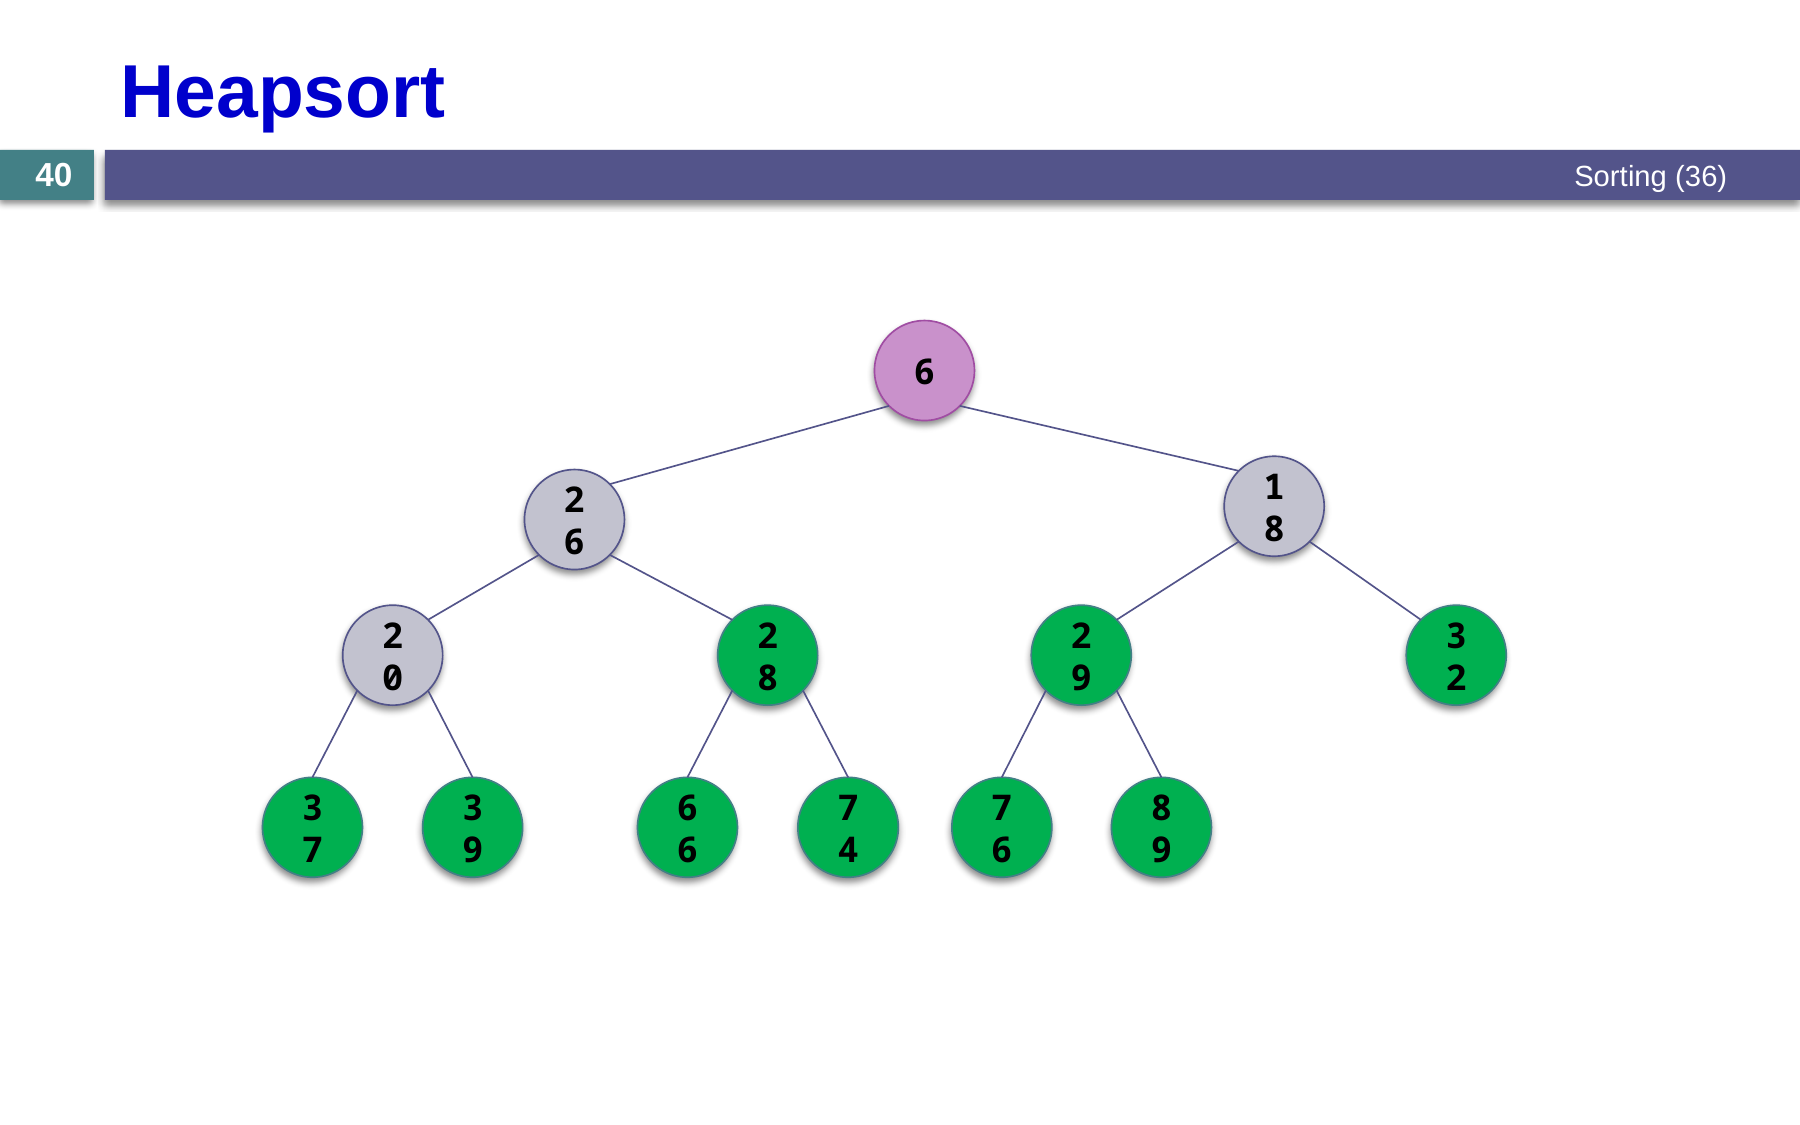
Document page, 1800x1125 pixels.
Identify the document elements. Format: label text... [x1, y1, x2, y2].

title Heapsort [105, 27, 1743, 149]
footer Sorting (36) [675, 149, 1743, 202]
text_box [262, 320, 1507, 878]
slide_number 40 [0, 150, 108, 196]
